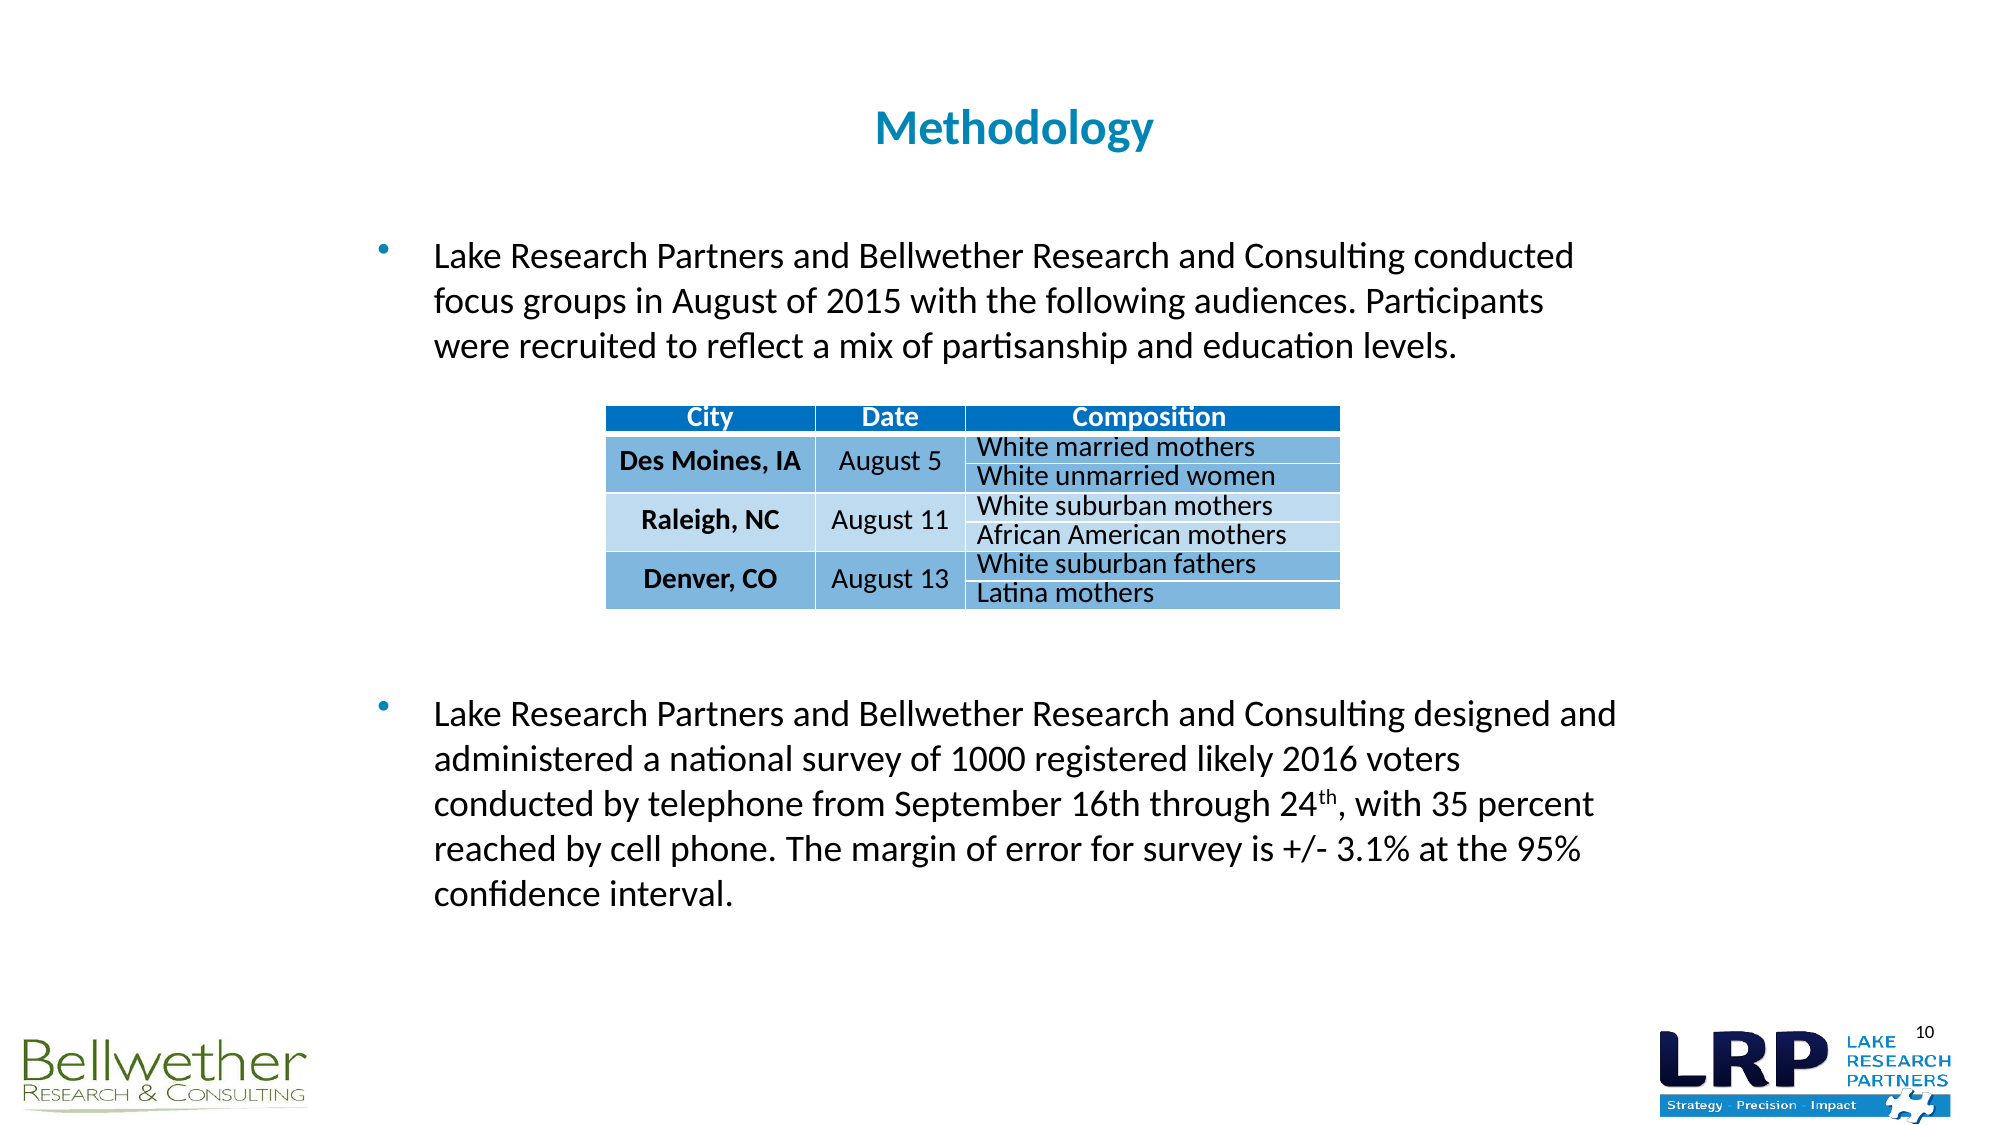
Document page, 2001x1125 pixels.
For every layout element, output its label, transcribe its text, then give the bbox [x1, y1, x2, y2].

picture [8, 1031, 327, 1121]
footer 10 [1850, 1012, 2000, 1063]
table_cell Des Moines, IA [606, 437, 815, 492]
table_cell White suburban fathers [966, 552, 1340, 580]
table_cell White married mothers [966, 437, 1340, 463]
picture [1658, 1030, 1955, 1125]
list Lake Research Partners and Bellwether Research and Consulting conducted focus groups in August of 2015 with the following audiences. Participants were recruited to reflect a mix of partisanship and education levels. Lake Research Partners and Bellwether Research and Consulting designed and administered a national survey of 1000 registered likely 2016 voters conducted by telephone from September 16th through 24th, with 35 percent reached by cell phone. The margin of error for survey is +/- 3.1% at the 95% confidence interval. [362, 223, 1638, 1000]
title Methodology [361, 37, 1668, 212]
table_cell Latina mothers [966, 582, 1340, 609]
table_header Date [816, 406, 965, 431]
table_cell August 11 [816, 494, 965, 551]
table_cell August 5 [816, 437, 965, 492]
table_cell Denver, CO [606, 552, 815, 609]
table_cell White suburban mothers [966, 494, 1340, 521]
table_cell White unmarried women [966, 464, 1340, 492]
table_cell August 13 [816, 552, 965, 609]
table_cell Raleigh, NC [606, 494, 815, 551]
table_header City [606, 406, 815, 431]
table_header Composition [966, 406, 1340, 431]
table_cell African American mothers [966, 523, 1340, 551]
